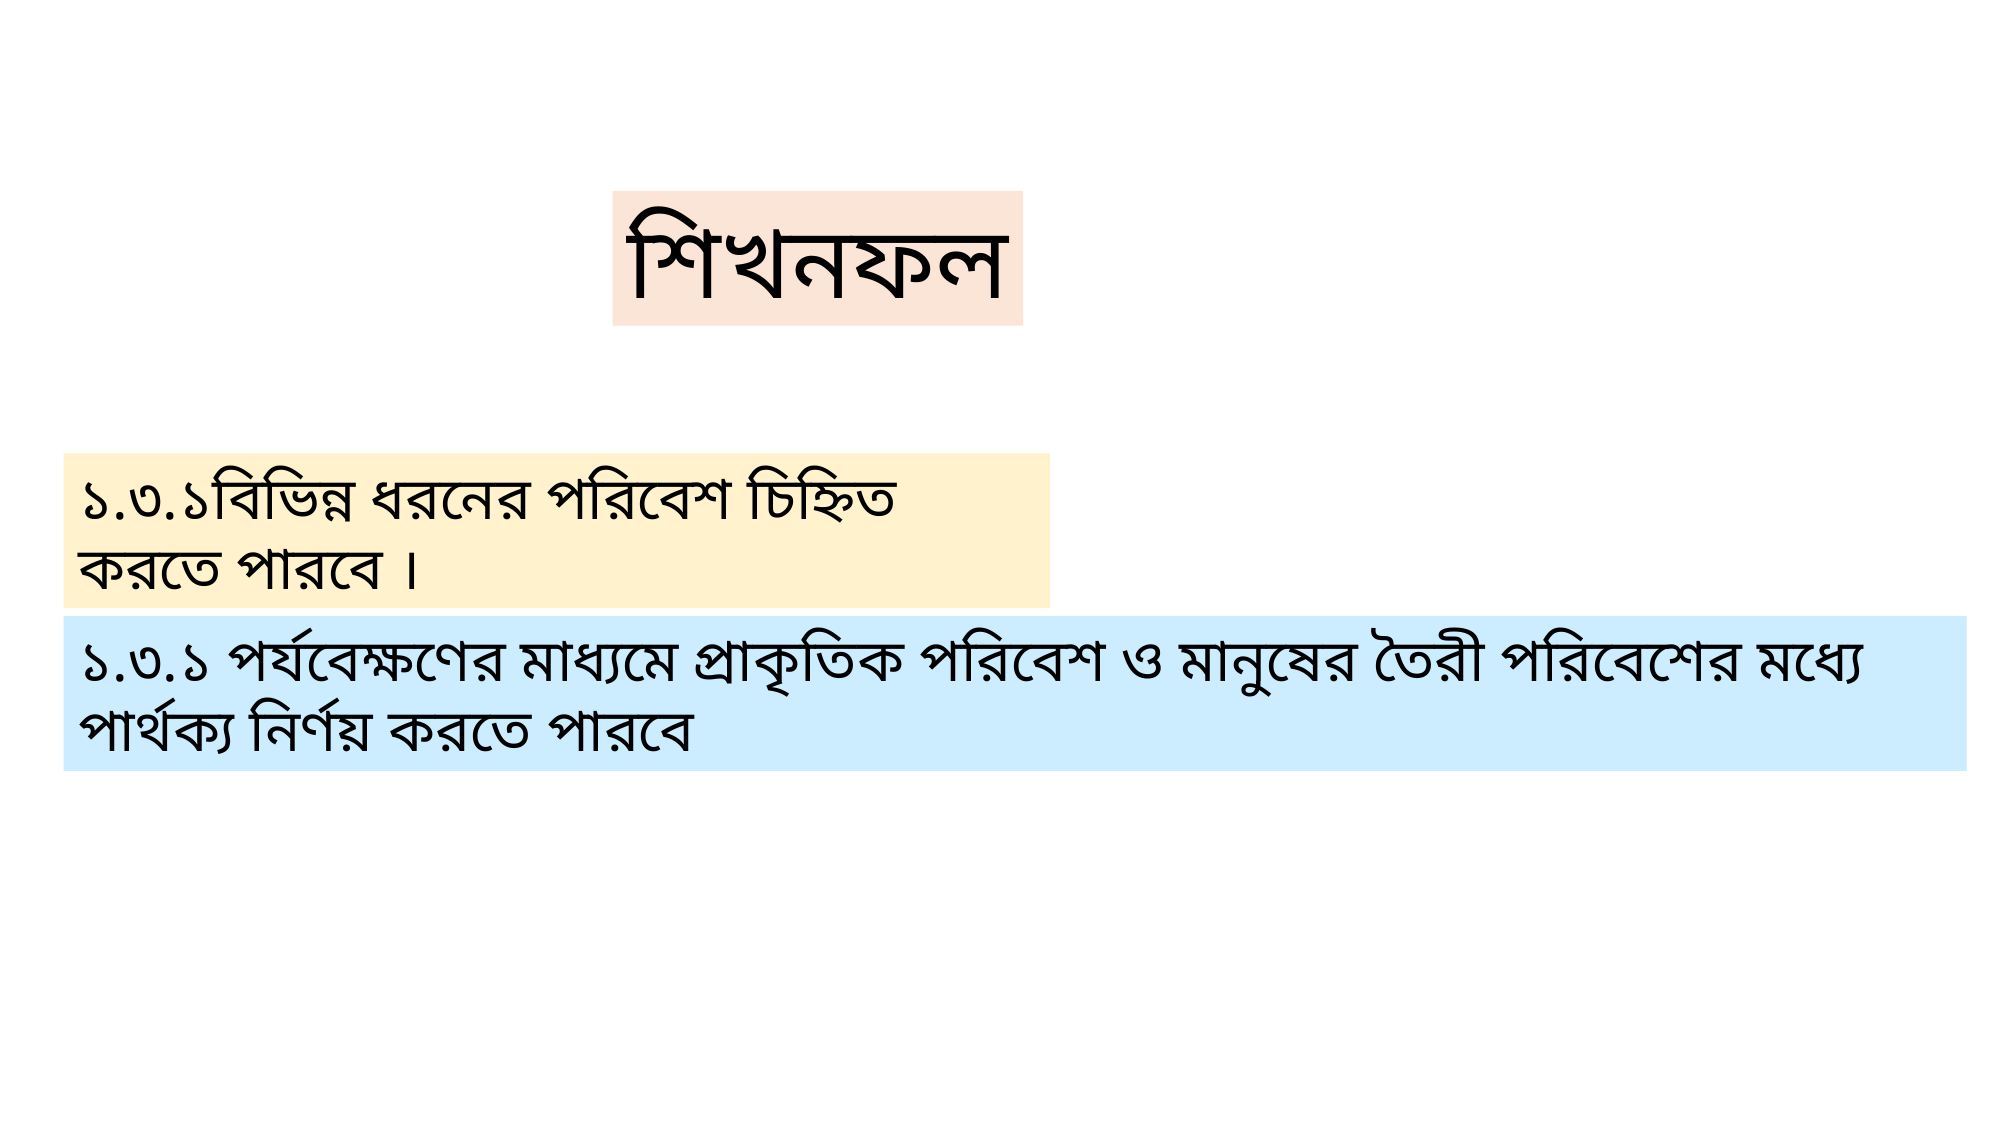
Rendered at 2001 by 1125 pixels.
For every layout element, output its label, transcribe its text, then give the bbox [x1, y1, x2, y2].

text_box ১.৩.১ পর্যবেক্ষণের মাধ্যমে প্রাকৃতিক পরিবেশ ও মানুষের তৈরী পরিবেশের মধ্যে পার্থক্য নির্ণয় করতে পারবে [63, 616, 1967, 771]
text_box শিখনফল [612, 190, 1024, 326]
text_box ১.৩.১বিভিন্ন ধরনের পরিবেশ চিহ্নিত করতে পারবে । [63, 453, 1050, 609]
